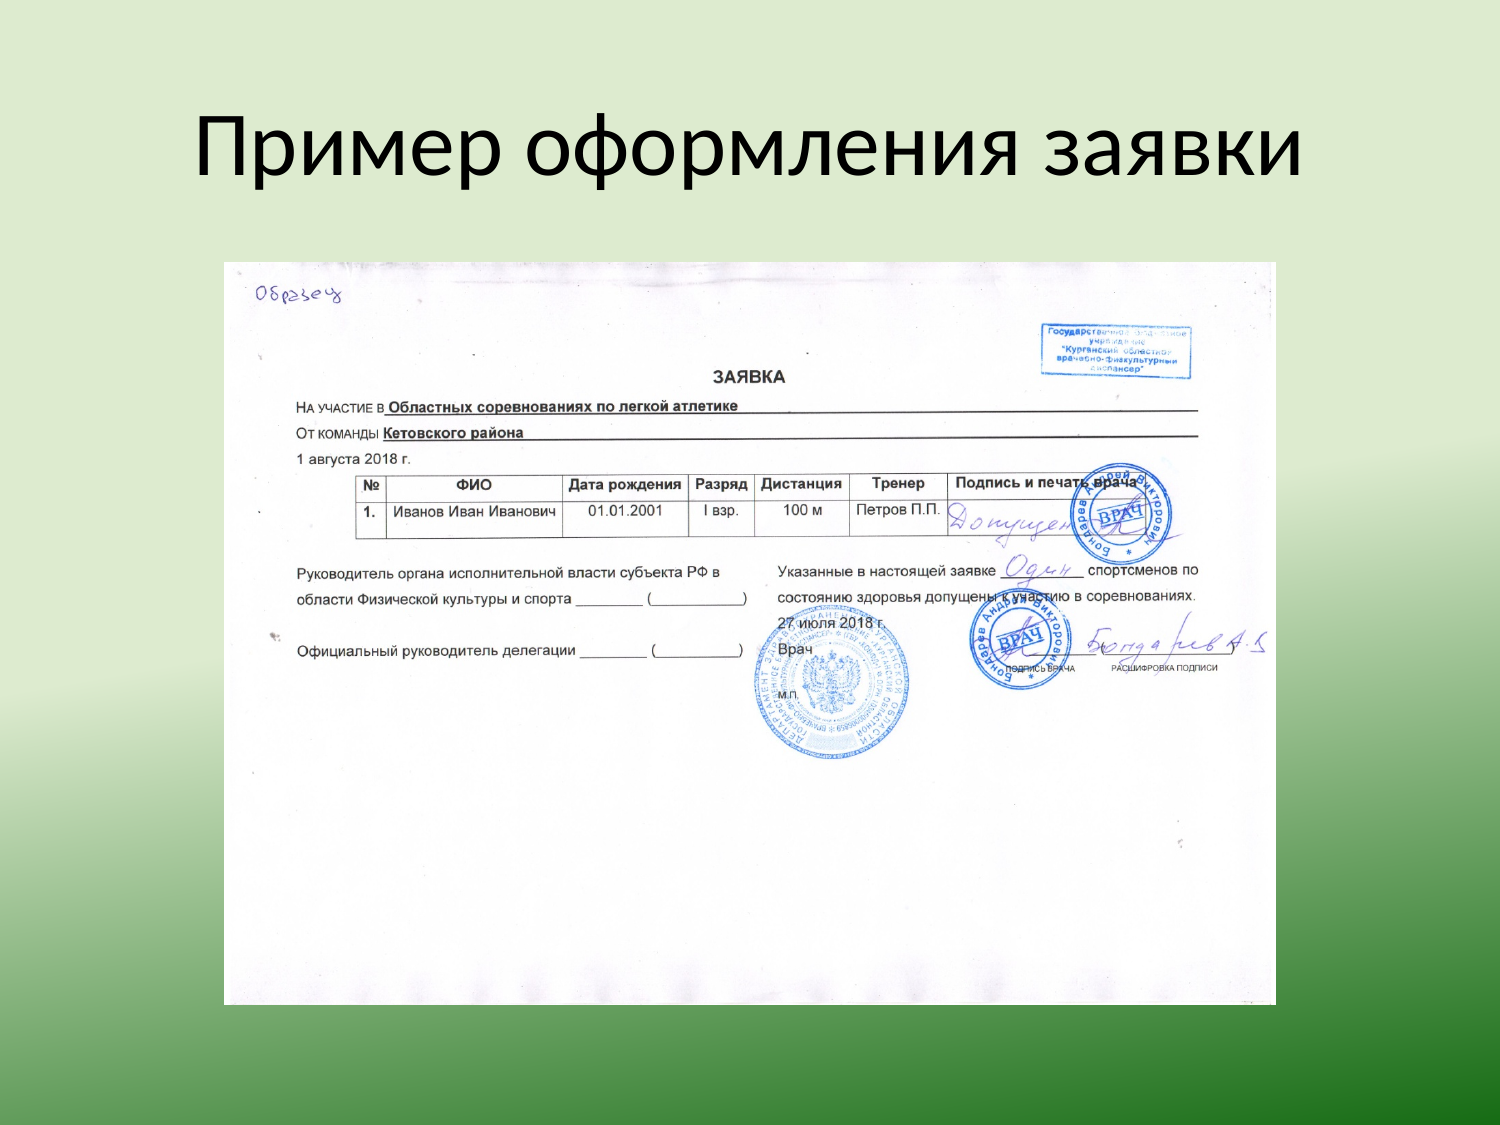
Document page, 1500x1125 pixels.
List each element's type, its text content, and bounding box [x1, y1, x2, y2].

title Пример оформления заявки [75, 45, 1425, 233]
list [224, 262, 1276, 1006]
